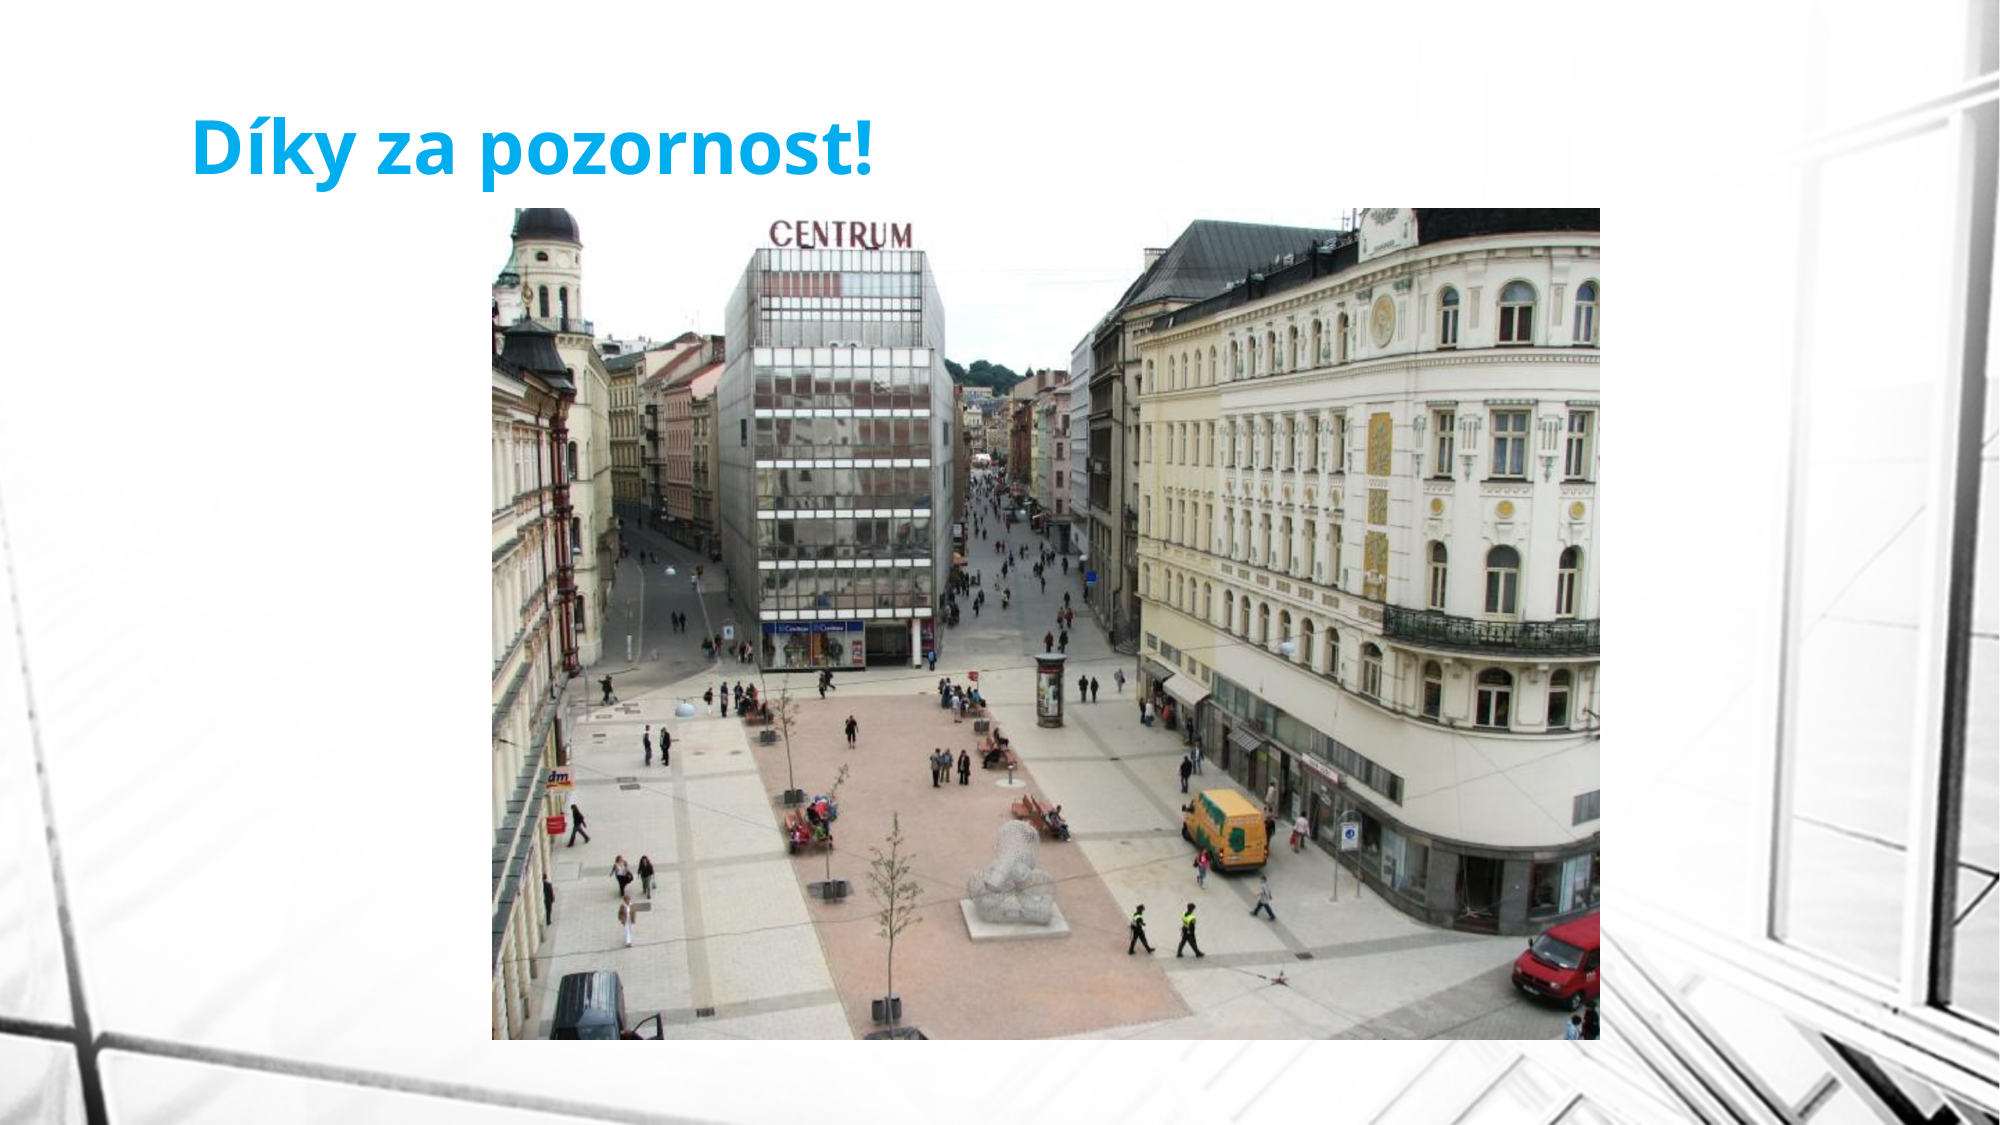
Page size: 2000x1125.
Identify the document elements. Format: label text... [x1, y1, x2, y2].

picture [0, 0, 2000, 1125]
title Díky za pozornost! [174, 87, 1600, 197]
